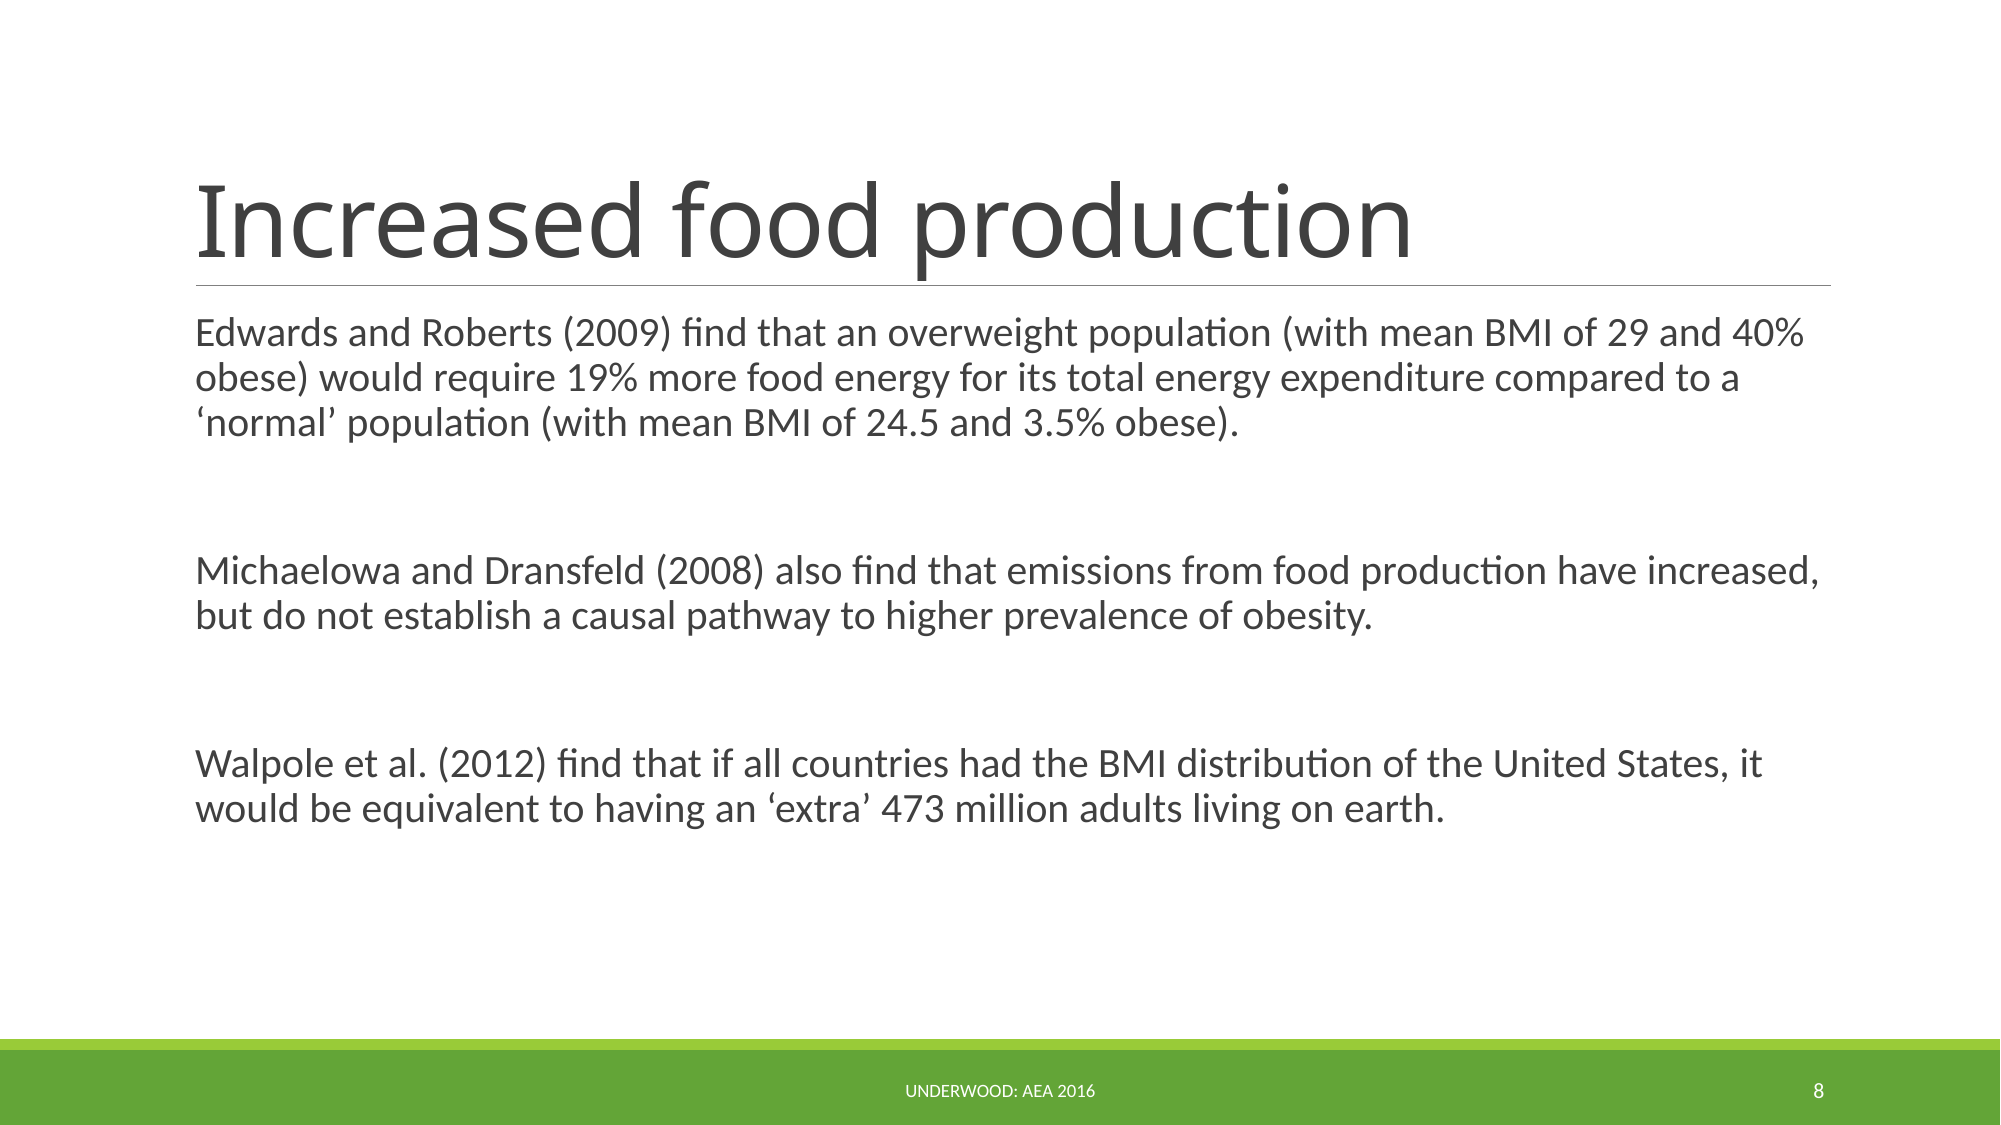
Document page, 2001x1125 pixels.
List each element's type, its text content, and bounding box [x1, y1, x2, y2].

list Edwards and Roberts (2009) find that an overweight population (with mean BMI of 29 and 40% obese) would require 19% more food energy for its total energy expenditure compared to a ‘normal’ population (with mean BMI of 24.5 and 3.5% obese). Michaelowa and Dransfeld (2008) also find that emissions from food production have increased, but do not establish a causal pathway to higher prevalence of obesity. Walpole et al. (2012) find that if all countries had the BMI distribution of the United States, it would be equivalent to having an ‘extra’ 473 million adults living on earth. [180, 302, 1830, 963]
slide_number 8 [1624, 1059, 1840, 1120]
title Increased food production [180, 47, 1830, 285]
footer UNDERWOOD: AEA 2016 [604, 1059, 1396, 1120]
